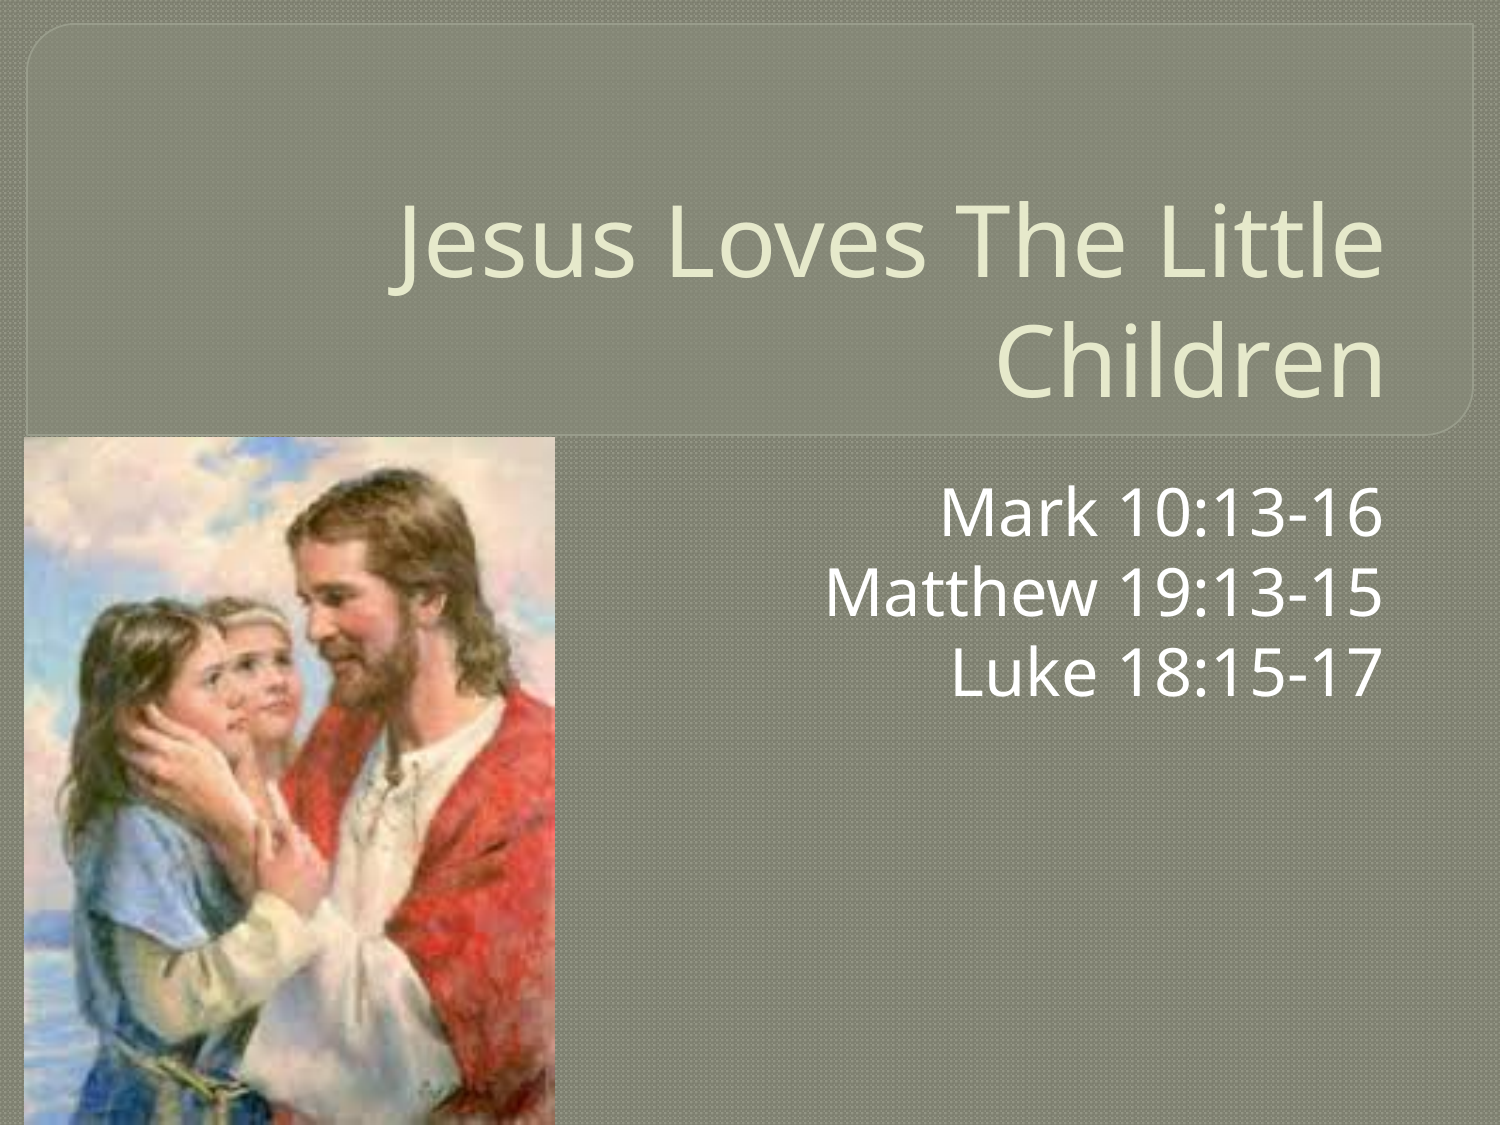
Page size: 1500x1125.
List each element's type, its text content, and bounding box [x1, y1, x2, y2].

subtitle Mark 10:13-16 Matthew 19:13-15 Luke 18:15-17 [560, 462, 1427, 750]
picture [24, 437, 555, 1125]
title Jesus Loves The Little Children [76, 62, 1427, 425]
